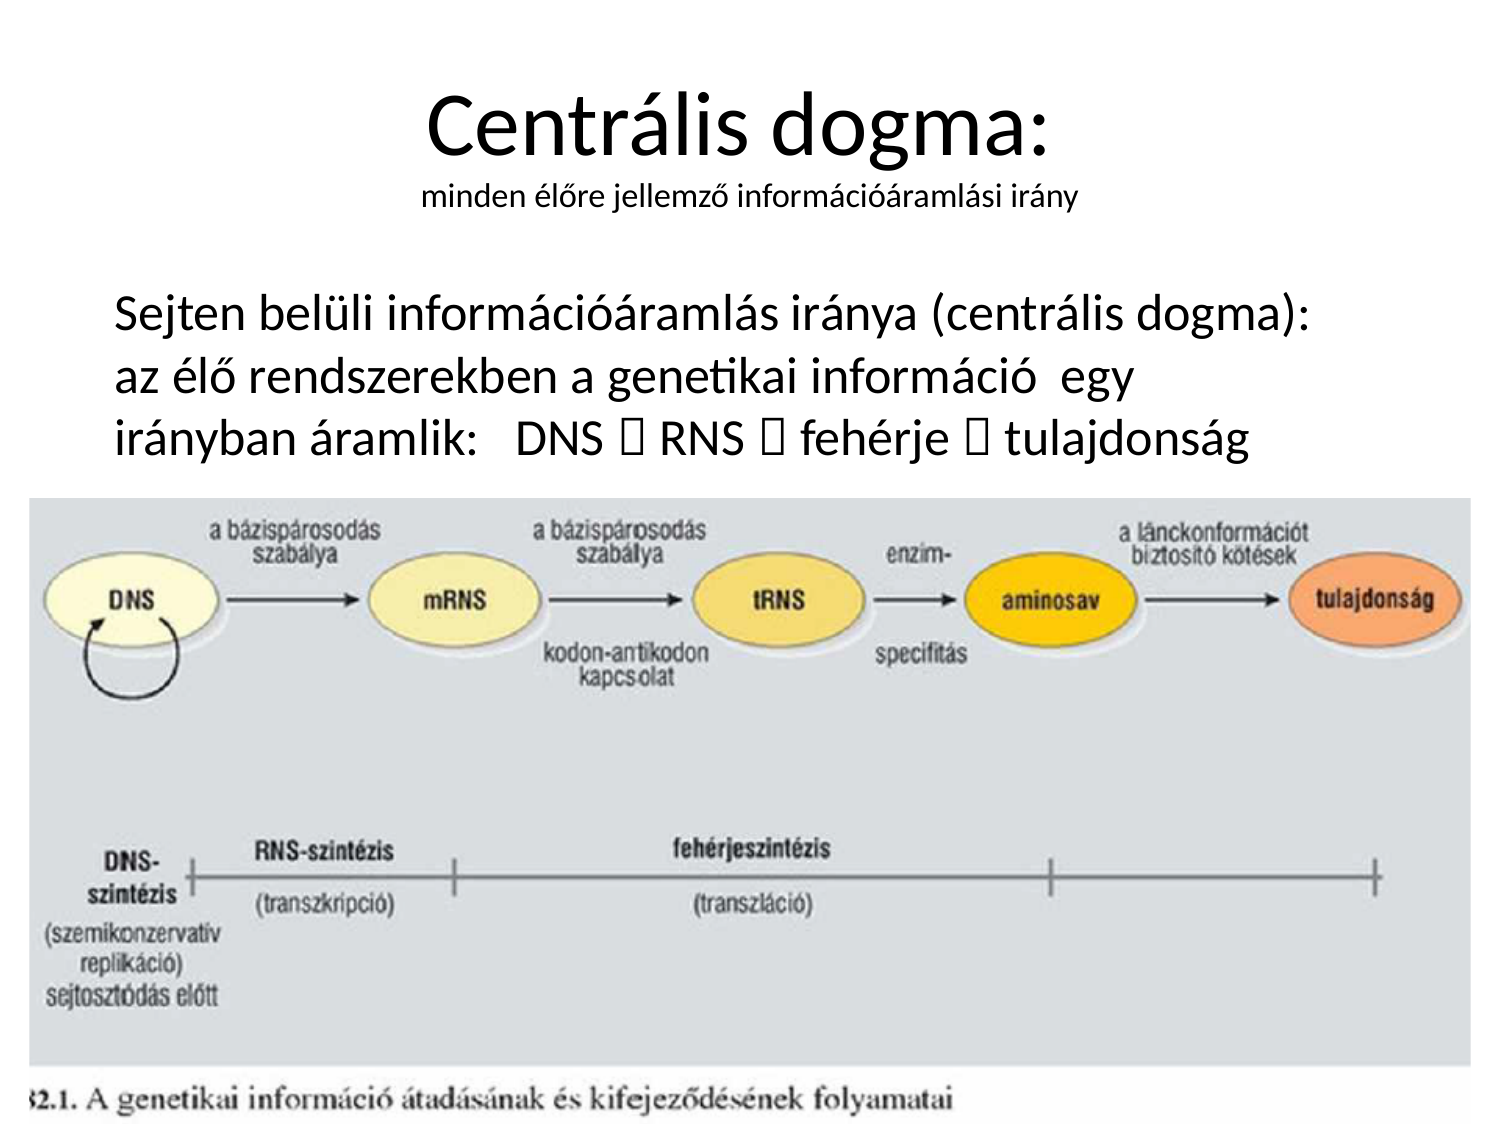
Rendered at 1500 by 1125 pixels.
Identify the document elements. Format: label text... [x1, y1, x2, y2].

picture [29, 497, 1471, 1125]
text_box Sejten belüli információáramlás iránya (centrális dogma): az élő rendszerekben a genetikai információ egy irányban áramlik: DNS  RNS  fehérje  tulajdonság [100, 271, 1341, 474]
title Centrális dogma: minden élőre jellemző információáramlási irány [75, 45, 1425, 233]
